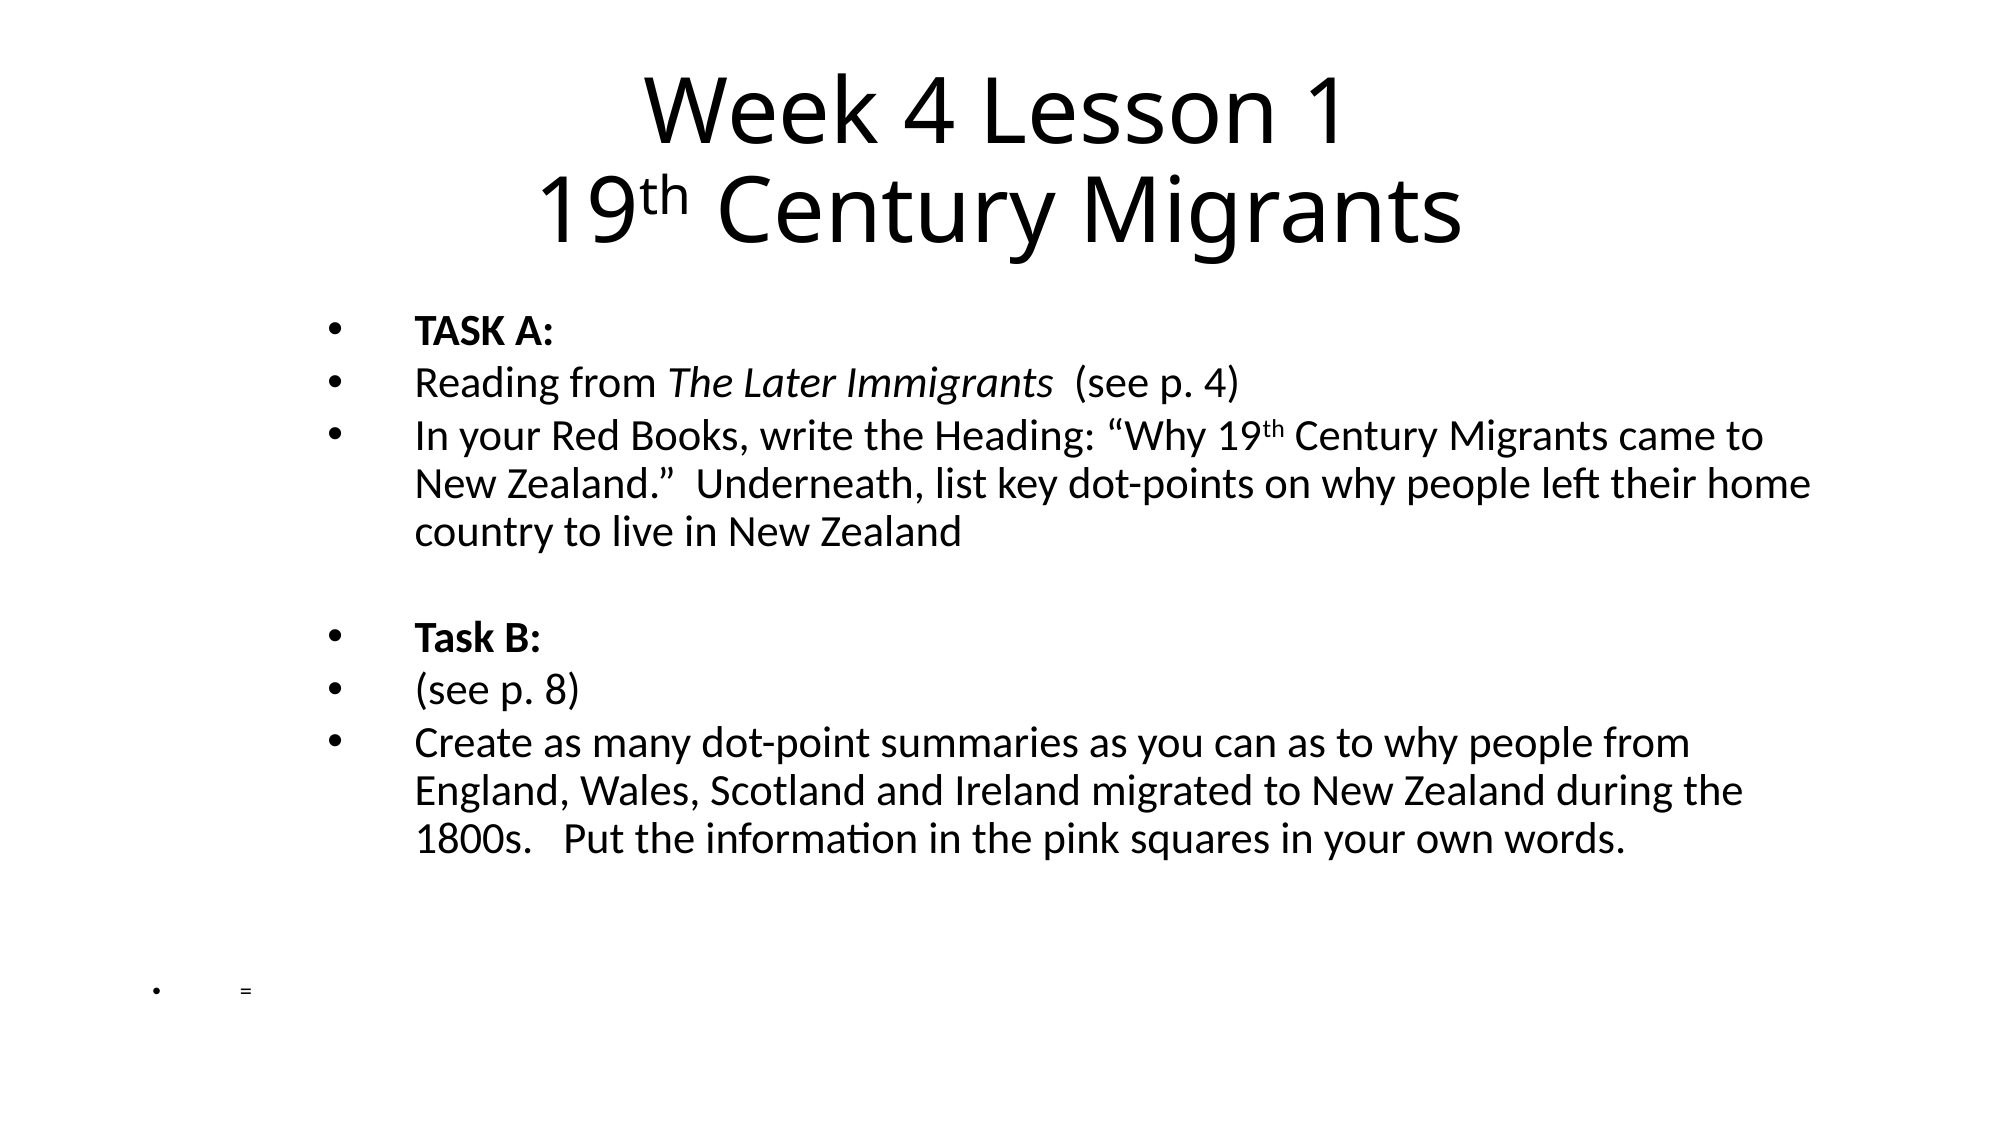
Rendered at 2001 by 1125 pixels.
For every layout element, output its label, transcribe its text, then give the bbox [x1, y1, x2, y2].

text_box TASK A: Reading from The Later Immigrants (see p. 4) In your Red Books, write the Heading: “Why 19th Century Migrants came to New Zealand.” Underneath, list key dot-points on why people left their home country to live in New Zealand Task B: (see p. 8) Create as many dot-point summaries as you can as to why people from England, Wales, Scotland and Ireland migrated to New Zealand during the 1800s. Put the information in the pink squares in your own words. = [137, 299, 1863, 1014]
text_box Week 4 Lesson 1 19th Century Migrants [137, 54, 1863, 272]
